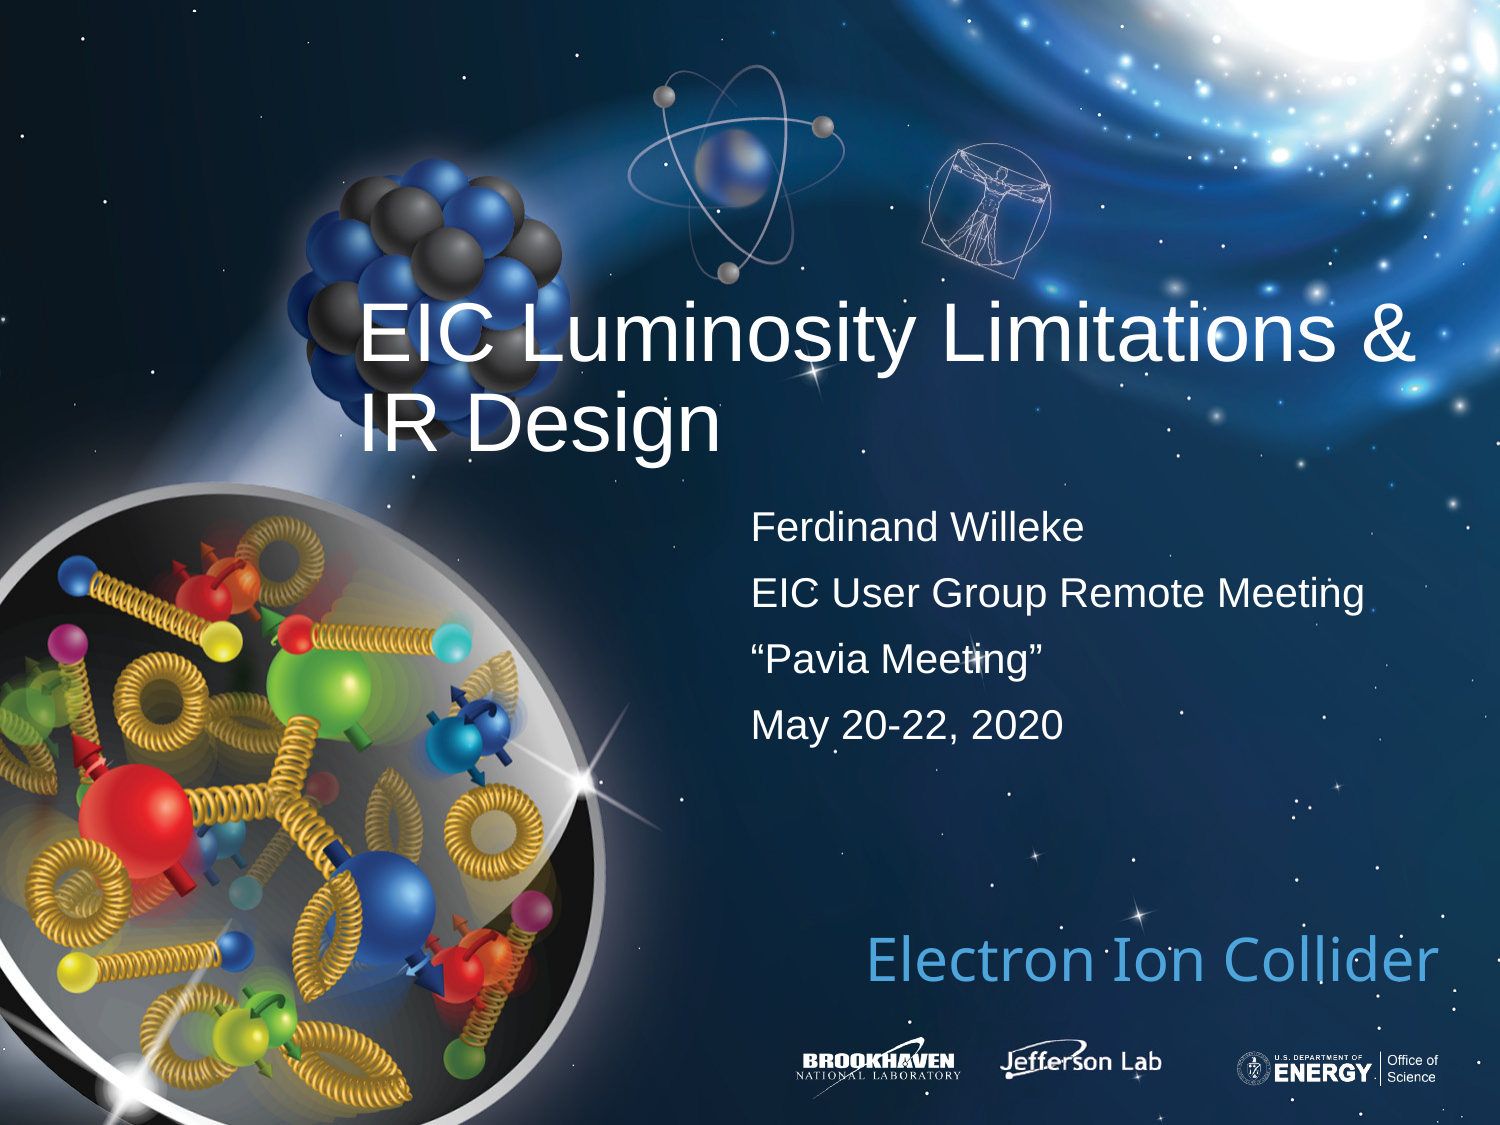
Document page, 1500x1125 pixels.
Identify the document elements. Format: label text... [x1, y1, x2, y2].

title EIC Luminosity Limitations & IR Design [342, 237, 1455, 477]
picture [0, 0, 1500, 1125]
subtitle Ferdinand Willeke EIC User Group Remote Meeting “Pavia Meeting” May 20-22, 2020 [735, 498, 1432, 803]
text_box Electron Ion Collider [613, 913, 1455, 1001]
